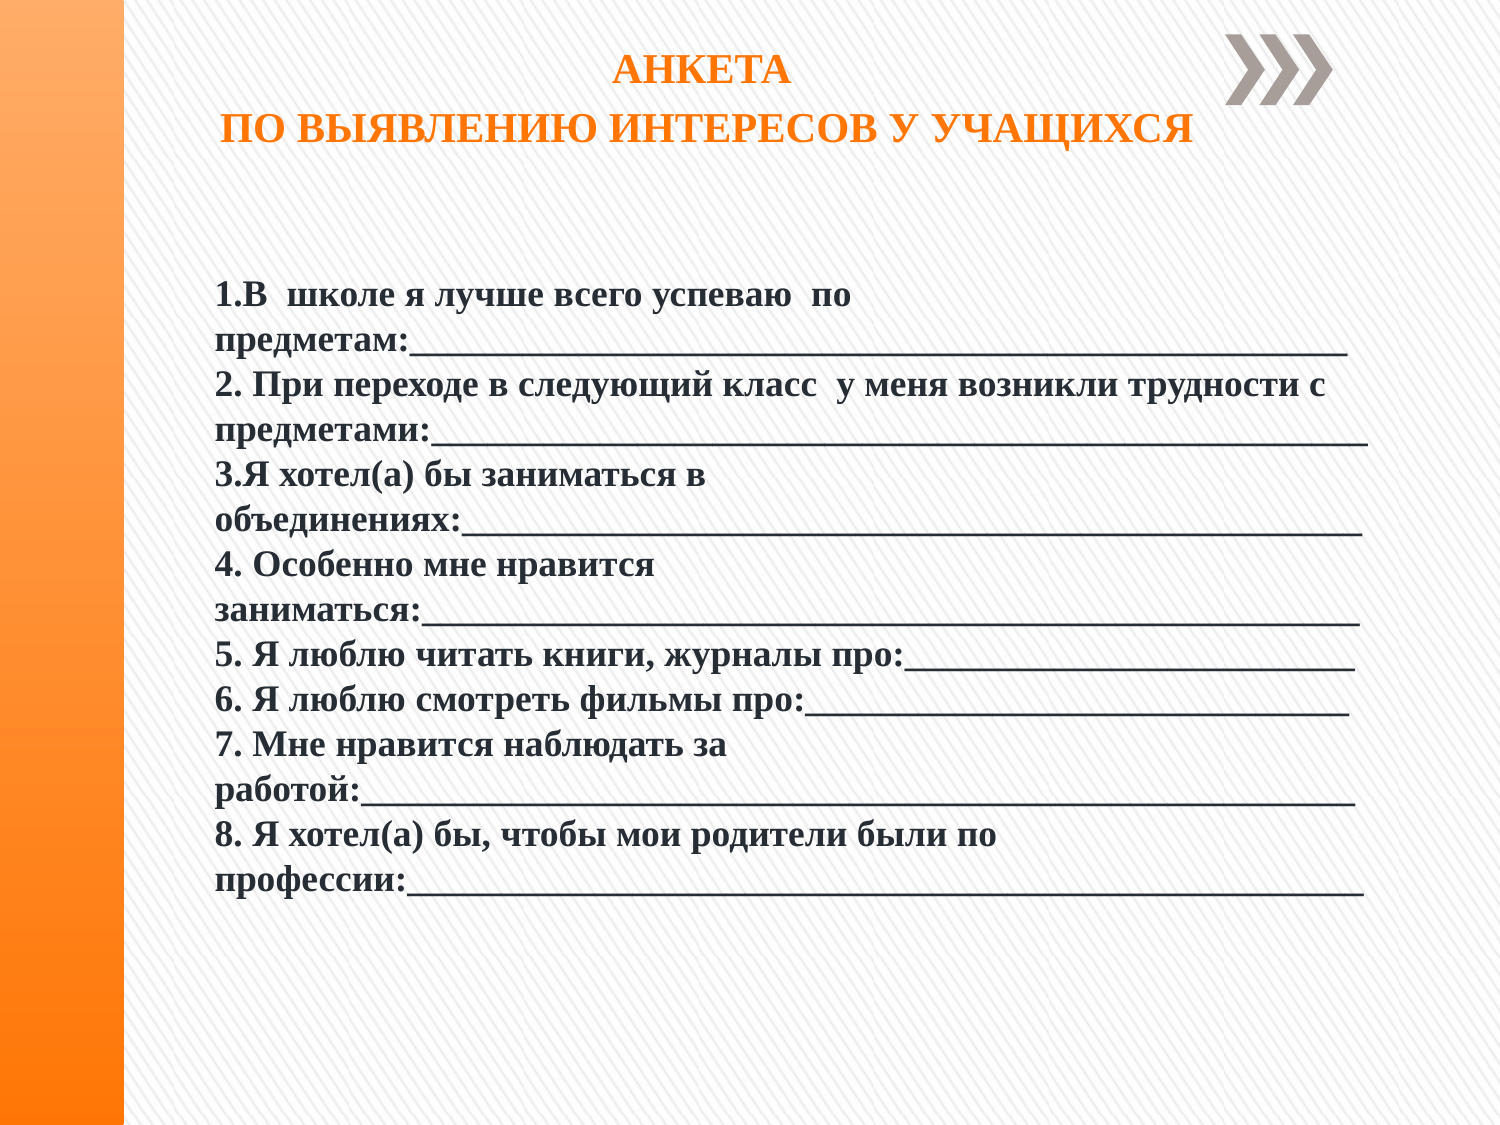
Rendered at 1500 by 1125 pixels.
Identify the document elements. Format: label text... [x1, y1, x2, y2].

title 1.В школе я лучше всего успеваю по предметам:__________________________________________________ 2. При переходе в следующий класс у меня возникли трудности с предметами:__________________________________________________ 3.Я хотел(а) бы заниматься в объединениях:________________________________________________ 4. Особенно мне нравится заниматься:__________________________________________________ 5. Я люблю читать книги, журналы про:________________________ 6. Я люблю смотреть фильмы про:_____________________________ 7. Мне нравится наблюдать за работой:_____________________________________________________ 8. Я хотел(а) бы, чтобы мои родители были по профессии:___________________________________________________ [199, 207, 1387, 976]
subtitle АНКЕТА ПО ВЫЯВЛЕНИЮ ИНТЕРЕСОВ У УЧАЩИХСЯ [199, 33, 1215, 209]
table_cell 7 [0, 281, 123, 285]
